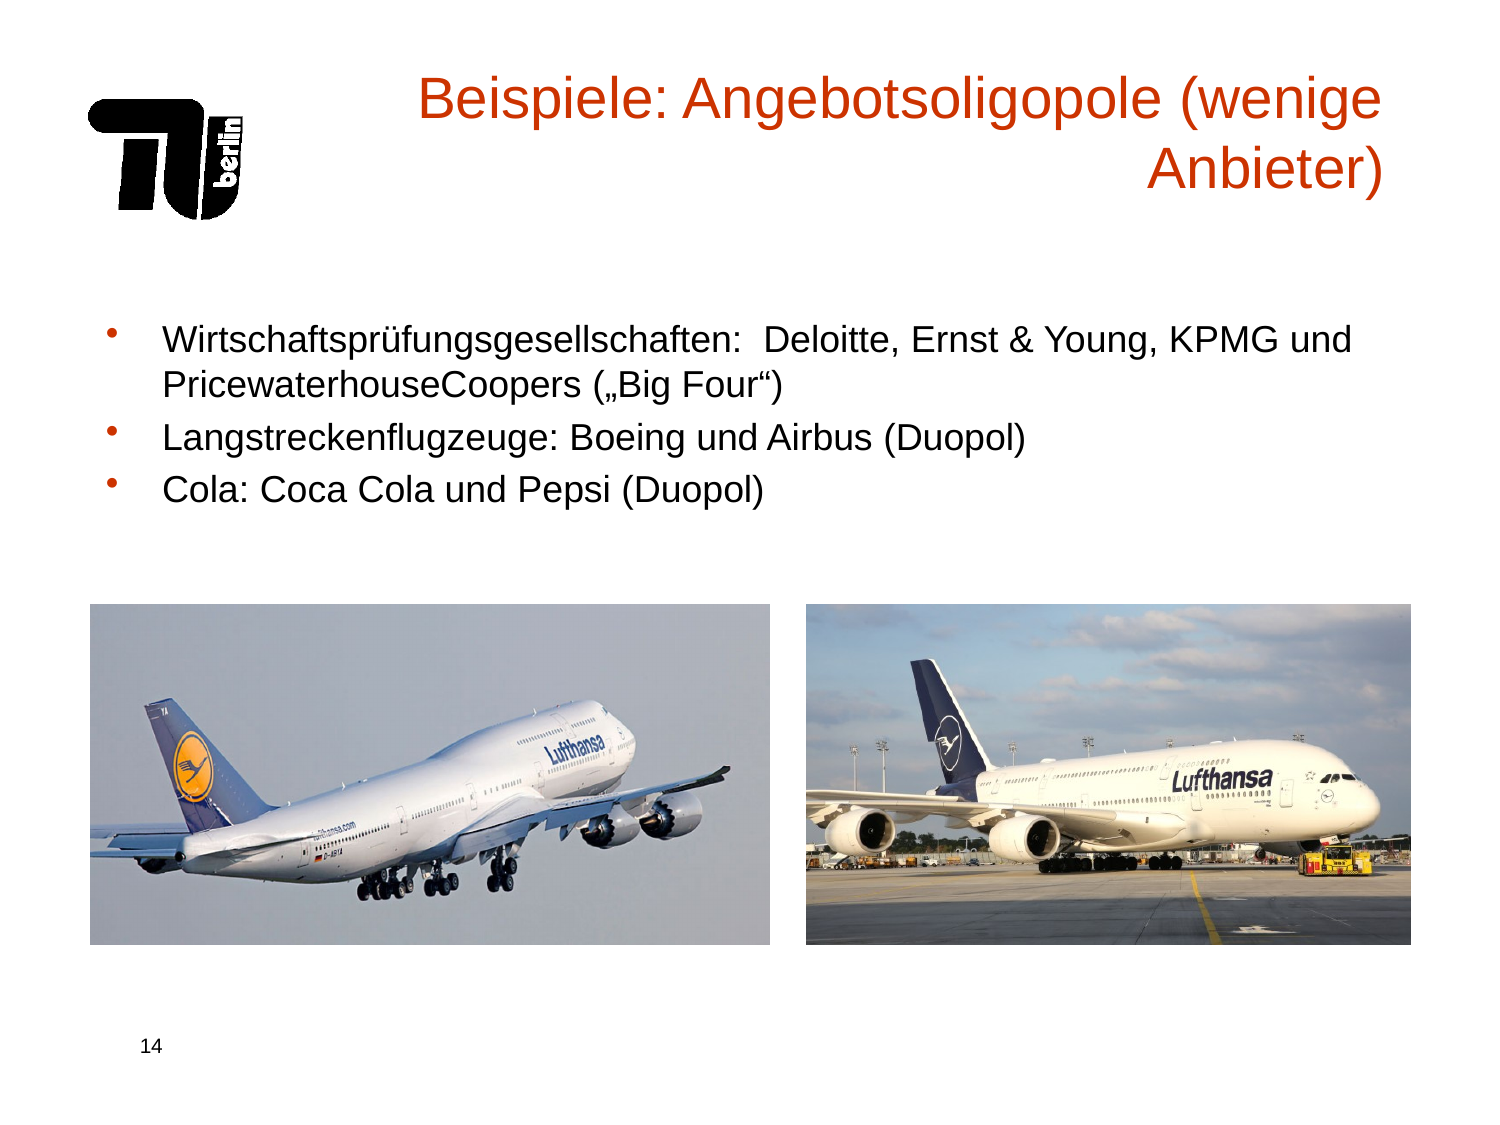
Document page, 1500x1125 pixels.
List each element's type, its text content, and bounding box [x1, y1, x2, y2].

picture [90, 604, 771, 945]
picture [806, 604, 1411, 945]
picture [88, 99, 243, 220]
list Wirtschaftsprüfungsgesellschaften: Deloitte, Ernst & Young, KPMG und PricewaterhouseCoopers („Big Four“) Langstreckenflugzeuge: Boeing und Airbus (Duopol) Cola: Coca Cola und Pepsi (Duopol) [90, 307, 1400, 553]
title Beispiele: Angebotsoligopole (wenige Anbieter) [312, 62, 1400, 209]
